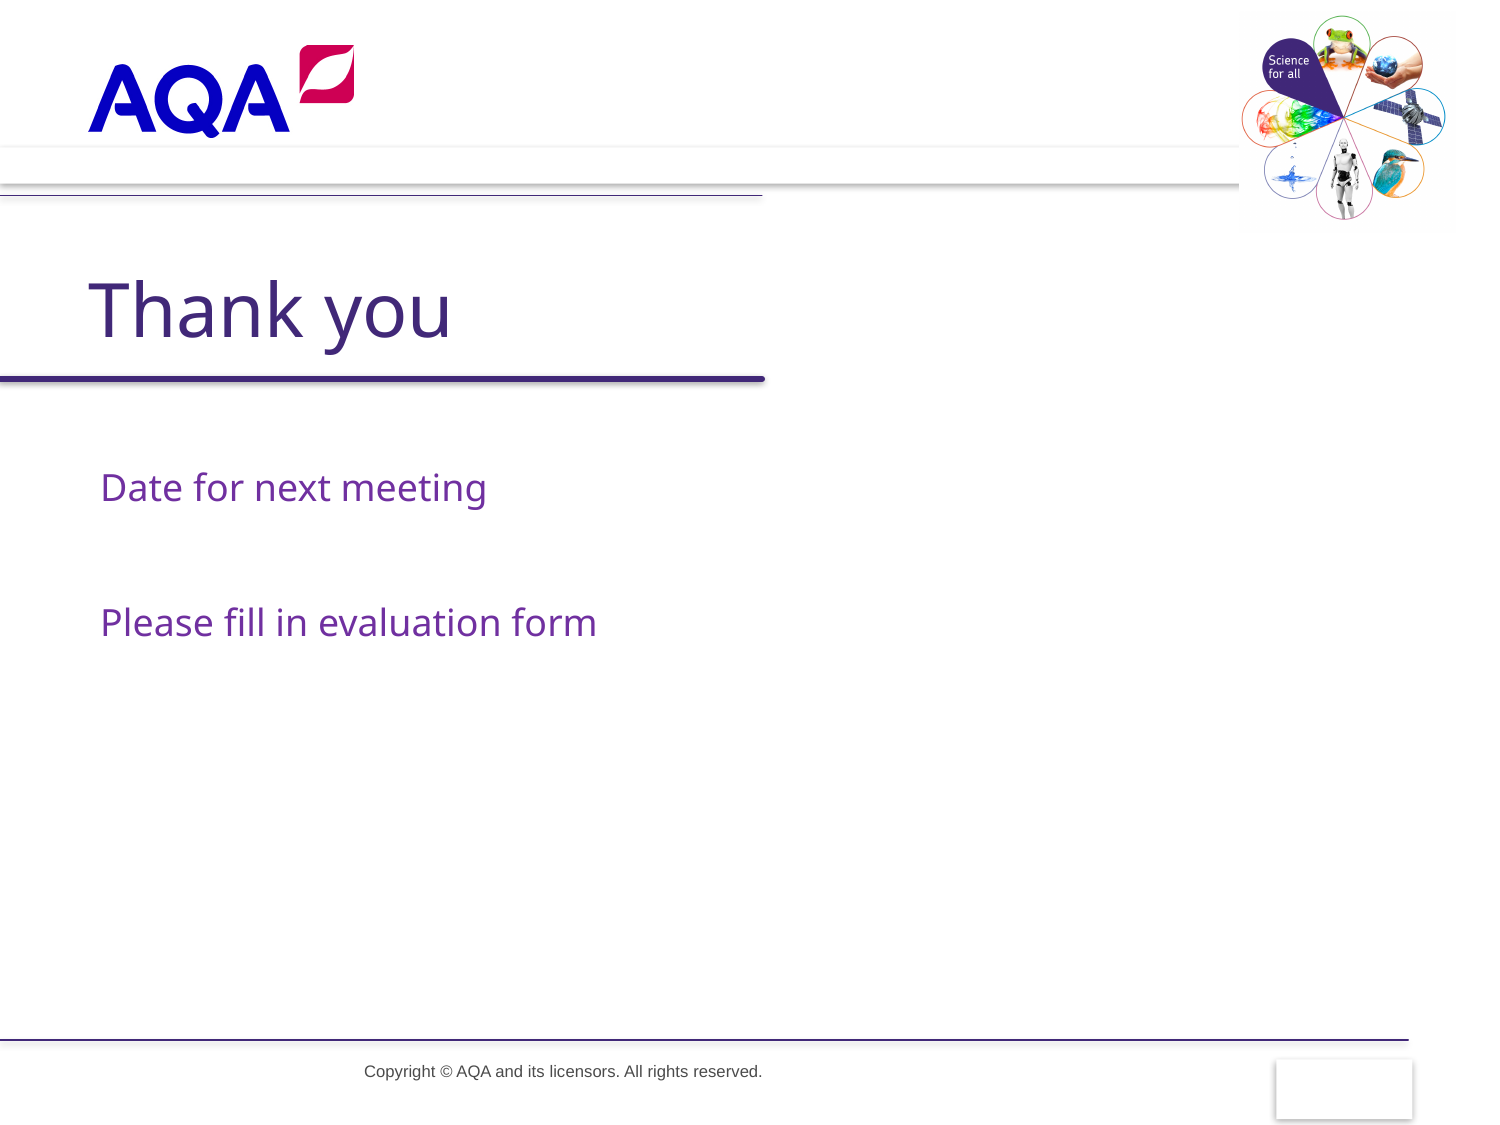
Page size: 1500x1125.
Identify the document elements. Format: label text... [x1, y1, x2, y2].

footer Copyright © AQA and its licensors. All rights reserved. [324, 1059, 764, 1100]
text_box Date for next meeting Please fill in evaluation form [85, 456, 1172, 651]
title Thank you [88, 273, 750, 355]
picture [88, 45, 354, 138]
picture [1238, 11, 1456, 233]
